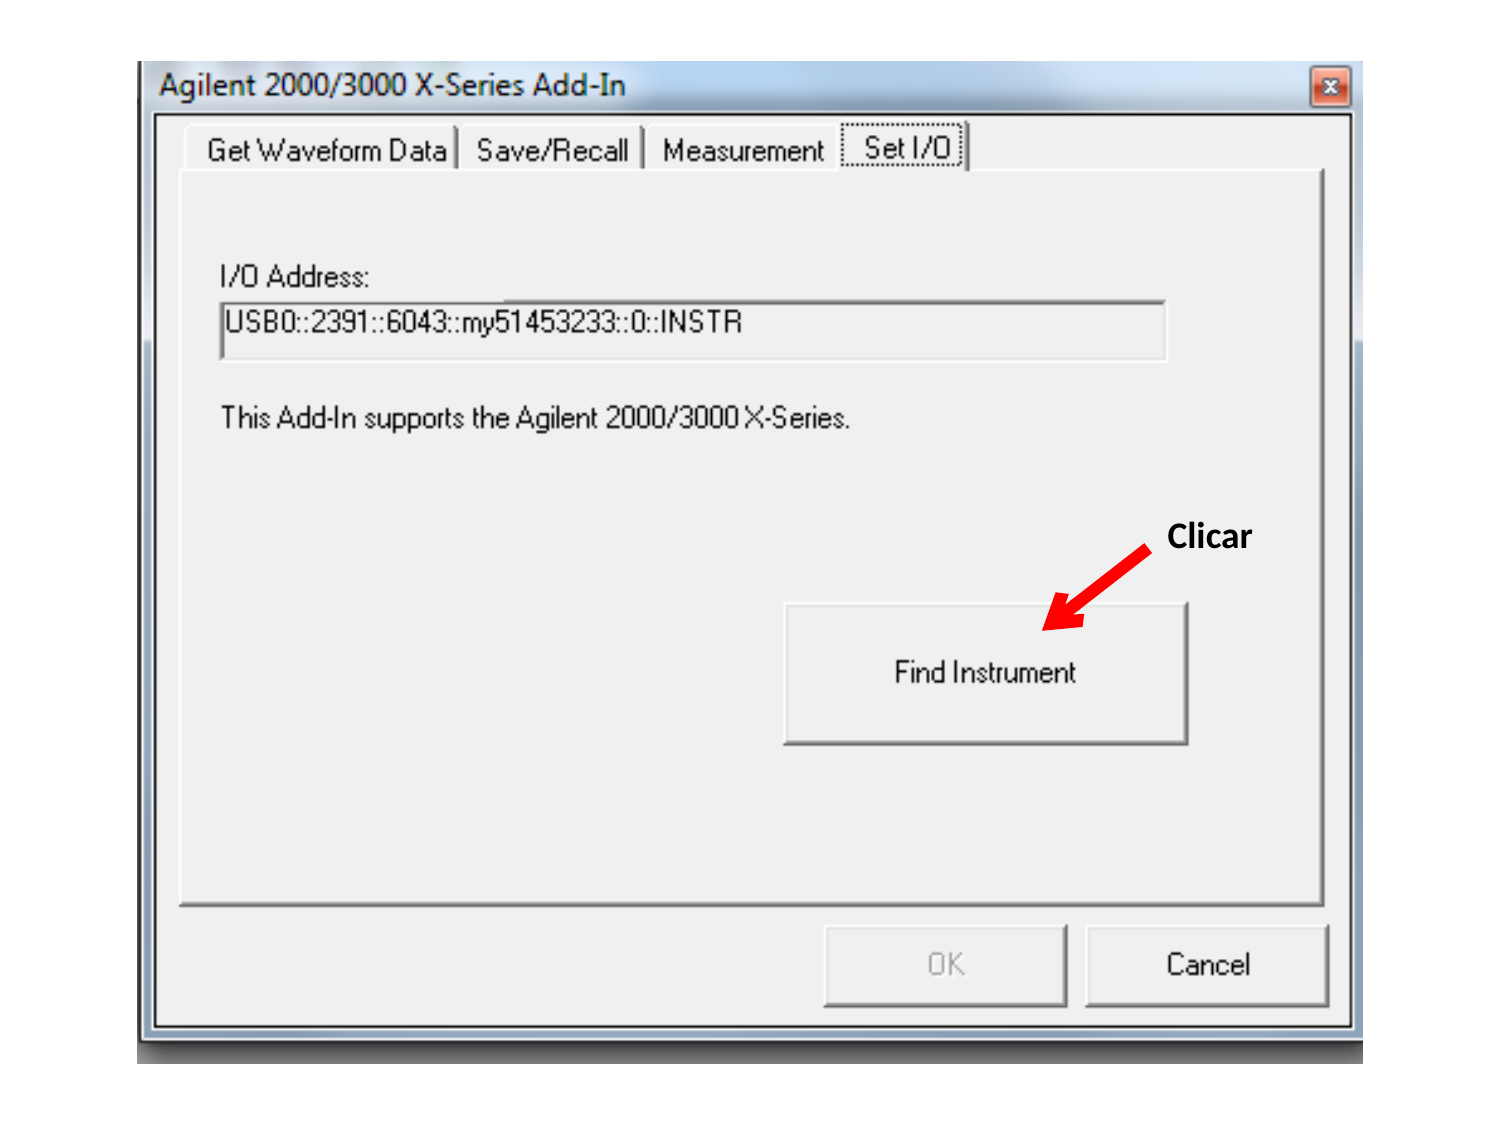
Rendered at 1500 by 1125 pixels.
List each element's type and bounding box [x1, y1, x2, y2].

picture [136, 61, 1364, 1064]
text_box [1041, 547, 1149, 631]
